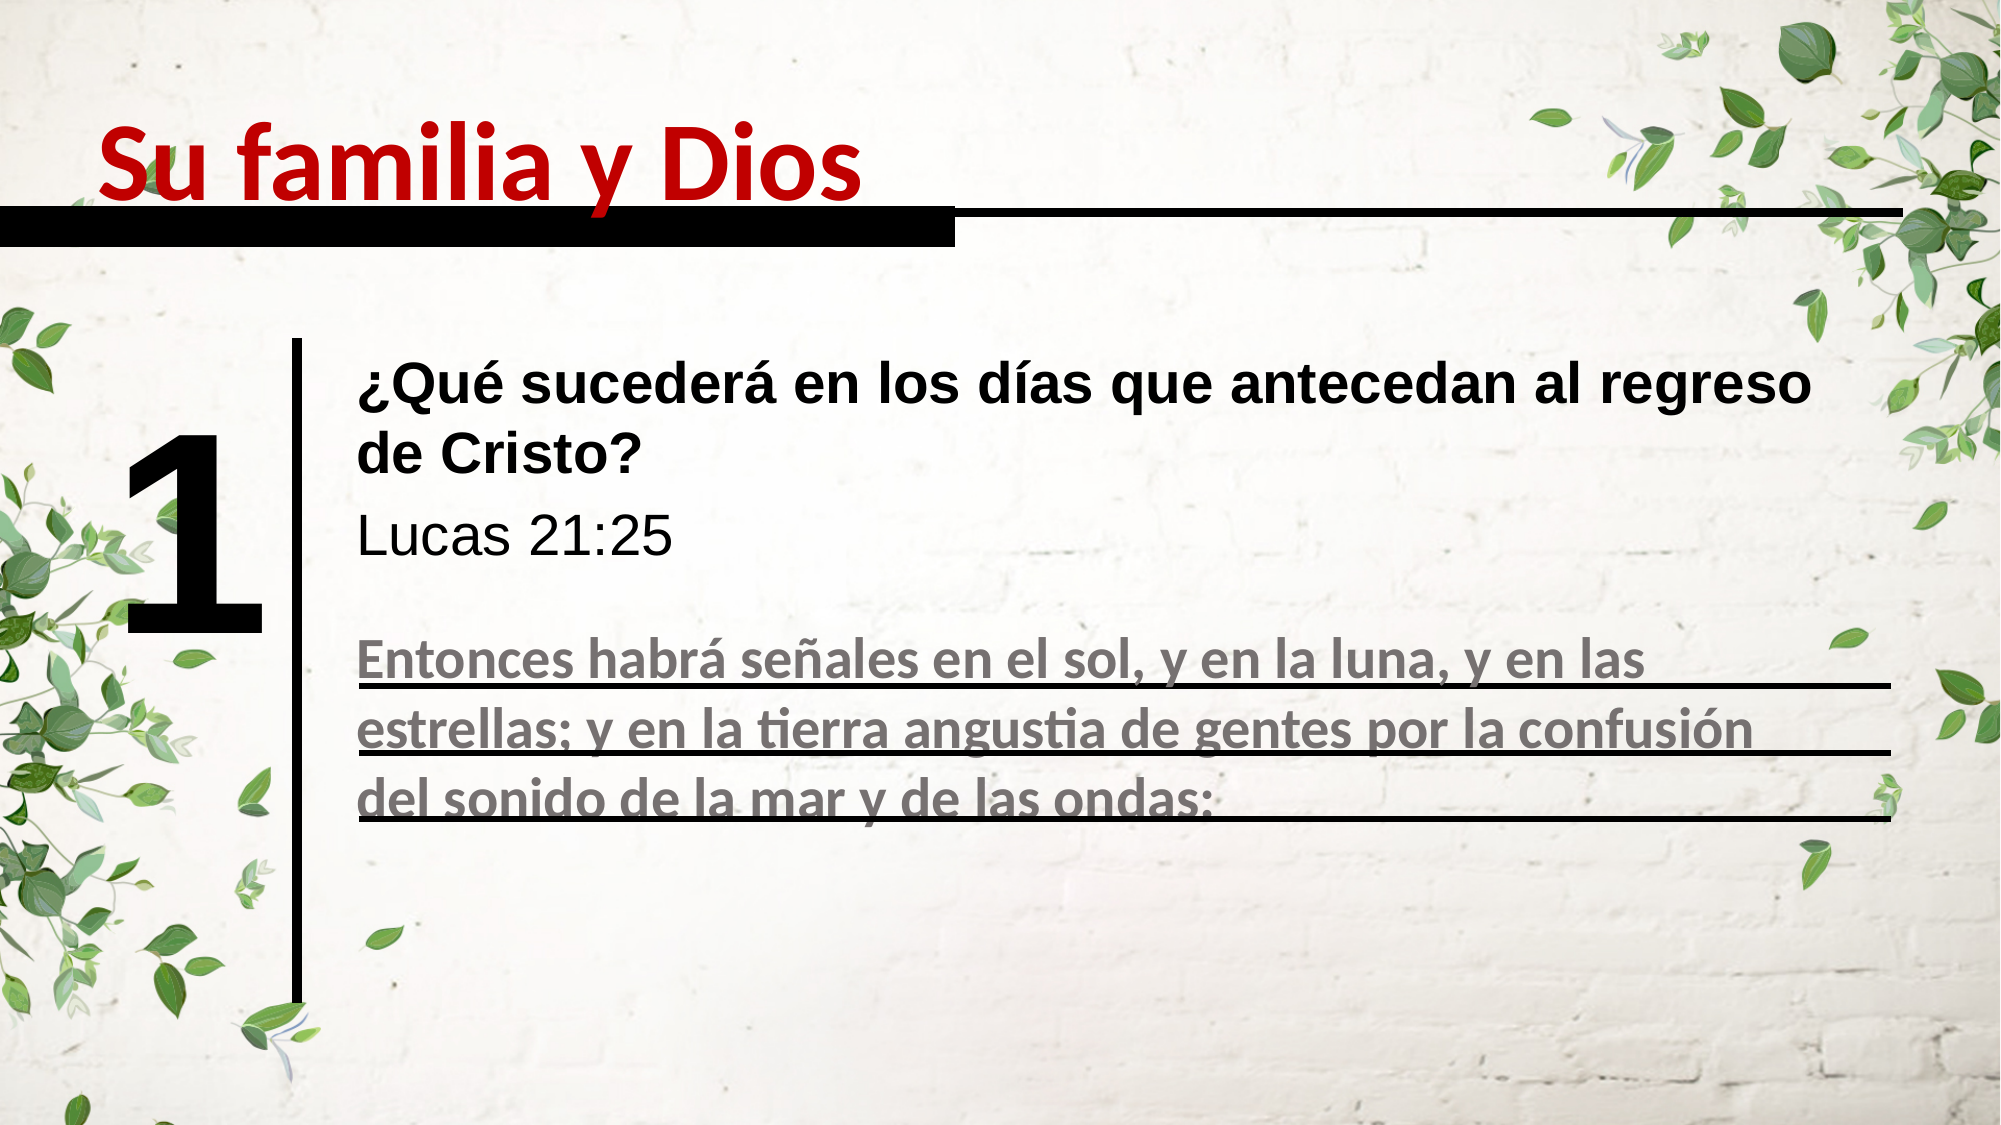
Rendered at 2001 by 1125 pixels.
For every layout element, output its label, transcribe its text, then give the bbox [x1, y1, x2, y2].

text_box [0, 206, 955, 247]
text_box 1 [96, 338, 292, 698]
text_box Entonces habrá señales en el sol, y en la luna, y en las estrellas; y en la tierra angustia de gentes por la confusión del sonido de la mar y de las ondas: [341, 613, 1850, 838]
text_box ¿Qué sucederá en los días que antecedan al regreso de Cristo? [341, 338, 1891, 493]
picture [0, 0, 2001, 1125]
text_box Su familia y Dios [82, 80, 1146, 231]
text_box Lucas 21:25 [341, 493, 919, 575]
